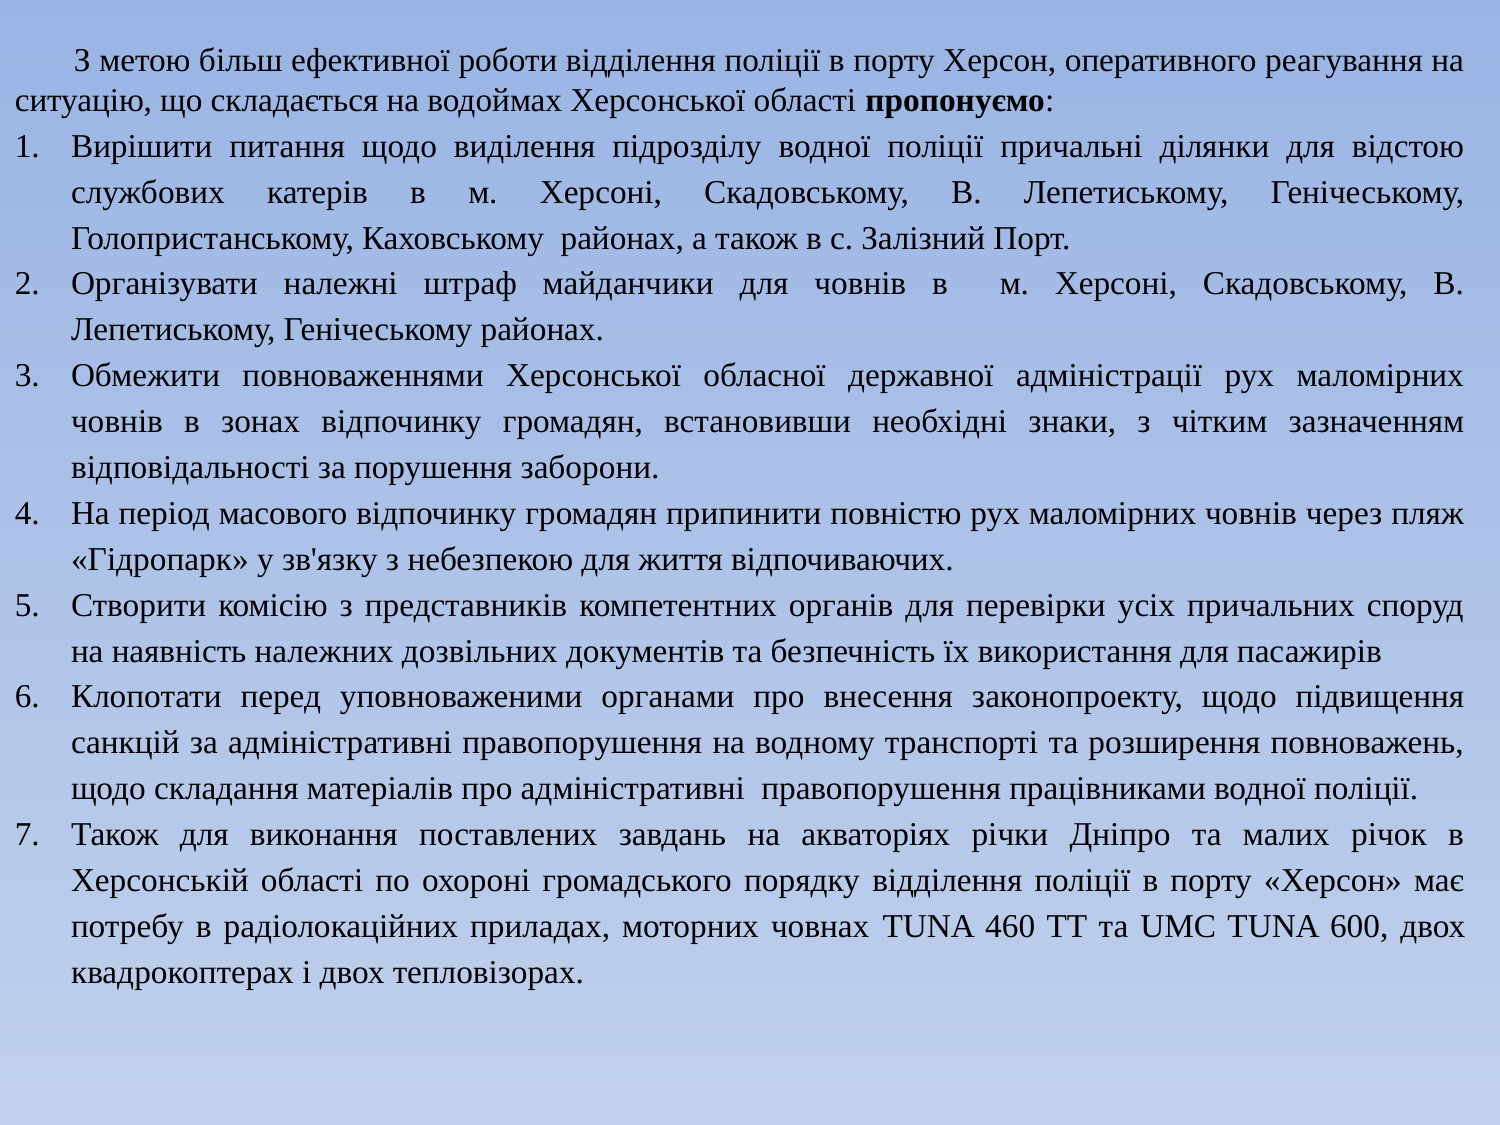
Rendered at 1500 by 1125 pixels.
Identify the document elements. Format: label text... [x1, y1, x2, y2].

text_box З метою більш ефективної роботи відділення поліції в порту Херсон, оперативного реагування на ситуацію, що складається на водоймах Херсонської області пропонуємо: Вирішити питання щодо виділення підрозділу водної поліції причальні ділянки для відстою службових катерів в м. Херсоні, Скадовському, В. Лепетиському, Генічеському, Голопристанському, Каховському районах, а також в с. Залізний Порт. Організувати належні штраф майданчики для човнів в м. Херсоні, Скадовському, В. Лепетиському, Генічеському районах. Обмежити повноваженнями Херсонської обласної державної адміністрації рух маломірних човнів в зонах відпочинку громадян, встановивши необхідні знаки, з чітким зазначенням відповідальності за порушення заборони. На період масового відпочинку громадян припинити повністю рух маломірних човнів через пляж «Гідропарк» у зв'язку з небезпекою для життя відпочиваючих. Створити комісію з представників компетентних органів для перевірки усіх причальних споруд на наявність належних дозвільних документів та безпечність їх використання для пасажирів Клопотати перед уповноваженими органами про внесення законопроекту, щодо підвищення санкцій за адміністративні правопорушення на водному транспорті та розширення повноважень, щодо складання матеріалів про адміністративні правопорушення працівниками водної поліції. Також для виконання поставлених завдань на акваторіях річки Дніпро та малих річок в Херсонській області по охороні громадського порядку відділення поліції в порту «Херсон» має потребу в радіолокаційних приладах, моторних човнах TUNA 460 TT та UMC TUNA 600, двох квадрокоптерах і двох тепловізорах. [0, 30, 1481, 1032]
